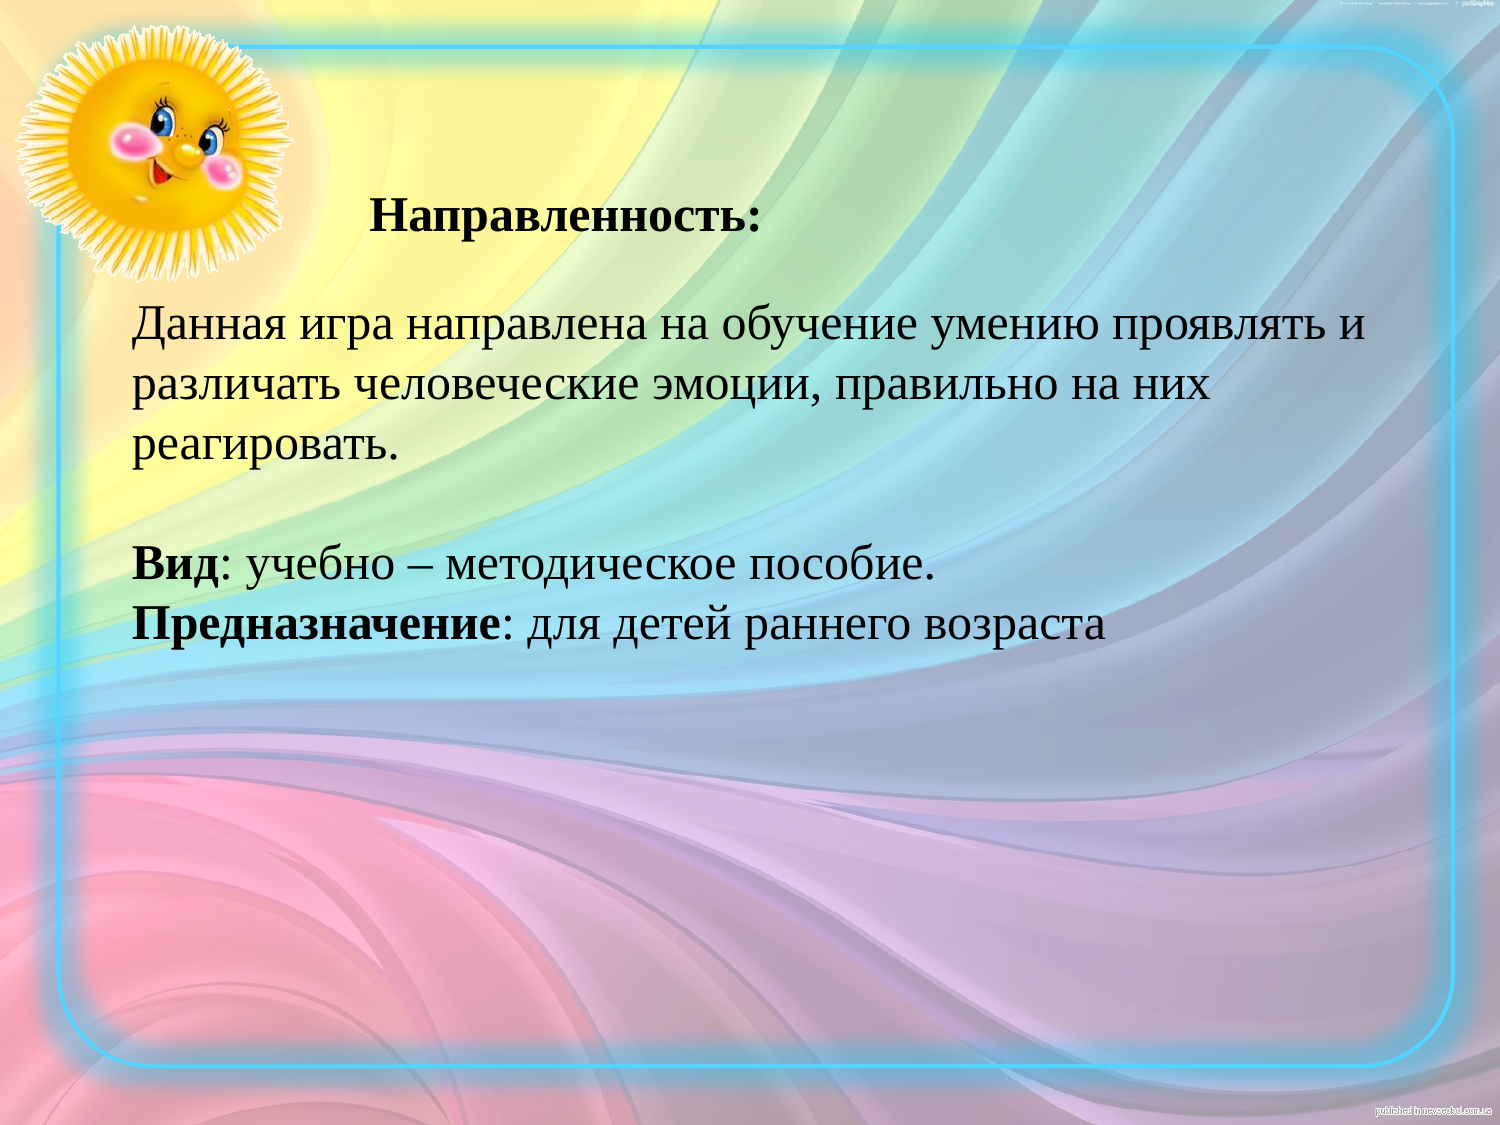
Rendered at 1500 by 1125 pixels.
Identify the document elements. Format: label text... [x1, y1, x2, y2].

picture [11, 11, 340, 340]
text_box Направленность: [354, 173, 915, 249]
text_box Данная игра направлена на обучение умению проявлять и различать человеческие эмоции, правильно на них реагировать. Вид: учебно – методическое пособие. Предназначение: для детей раннего возраста [117, 282, 1395, 717]
